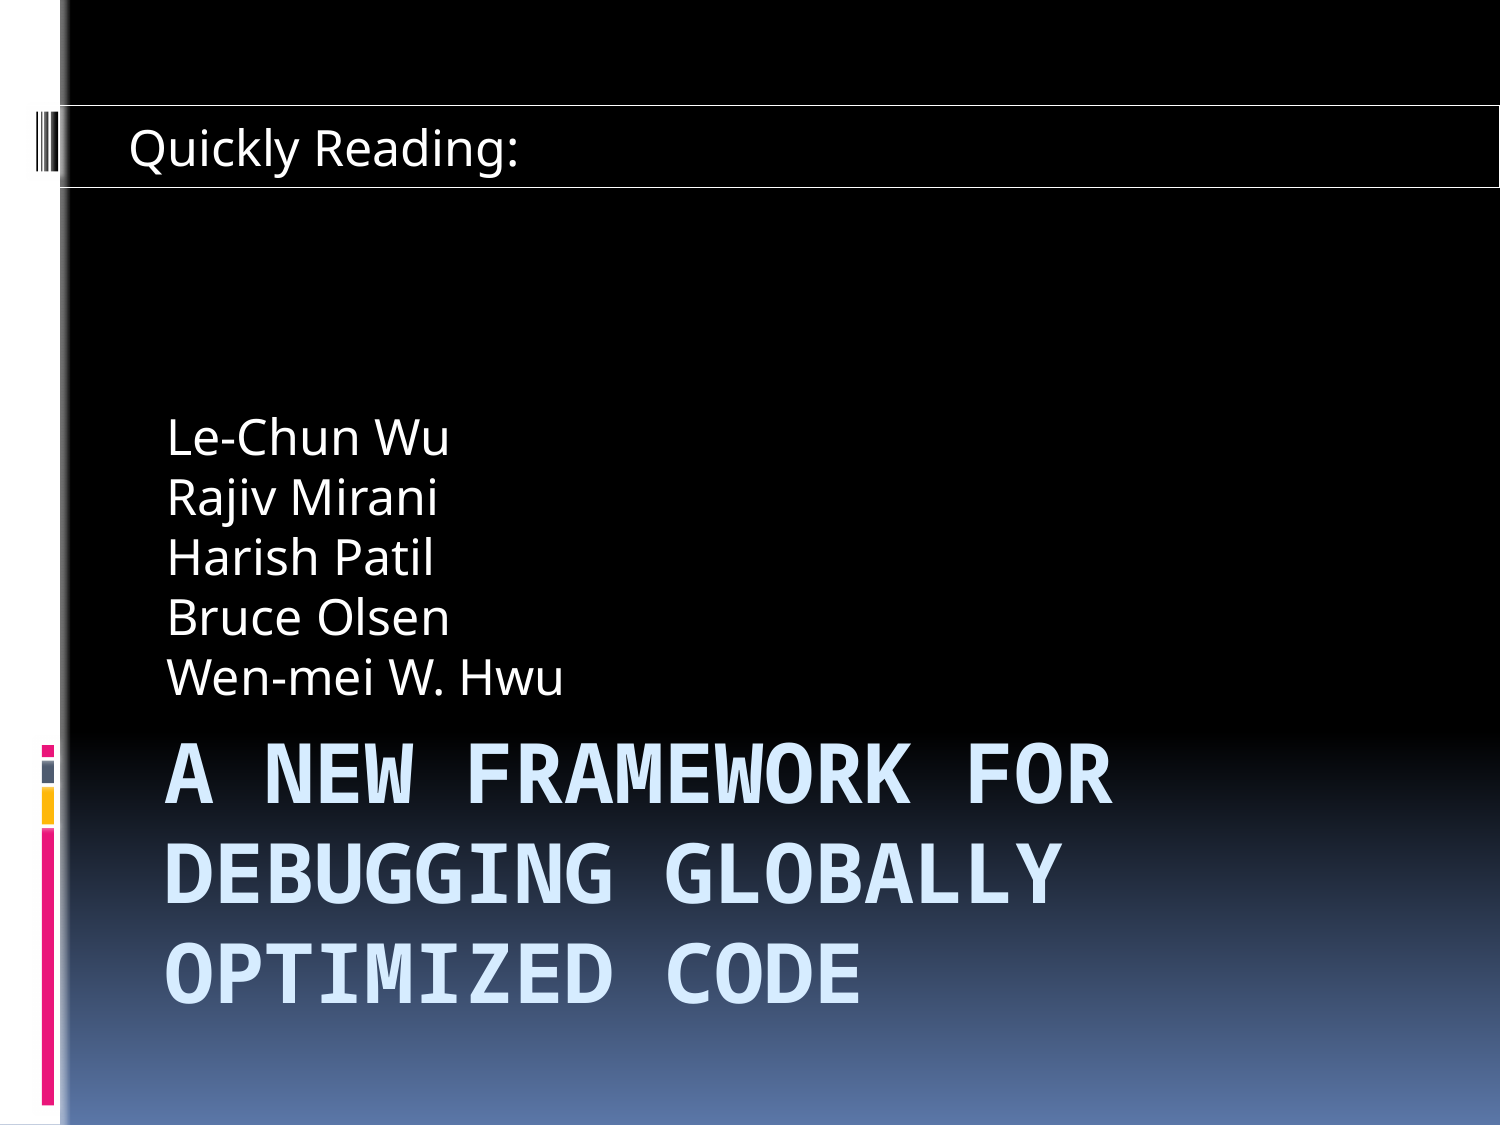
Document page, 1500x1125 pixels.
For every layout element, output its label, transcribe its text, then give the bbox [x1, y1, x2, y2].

title A New Framework for Debugging Globally Optimized Code [150, 713, 1425, 1037]
subtitle Le-Chun Wu Rajiv Mirani Harish Patil Bruce Olsen Wen-mei W. Hwu [150, 339, 1425, 713]
text_box Quickly Reading: [0, 105, 1500, 188]
